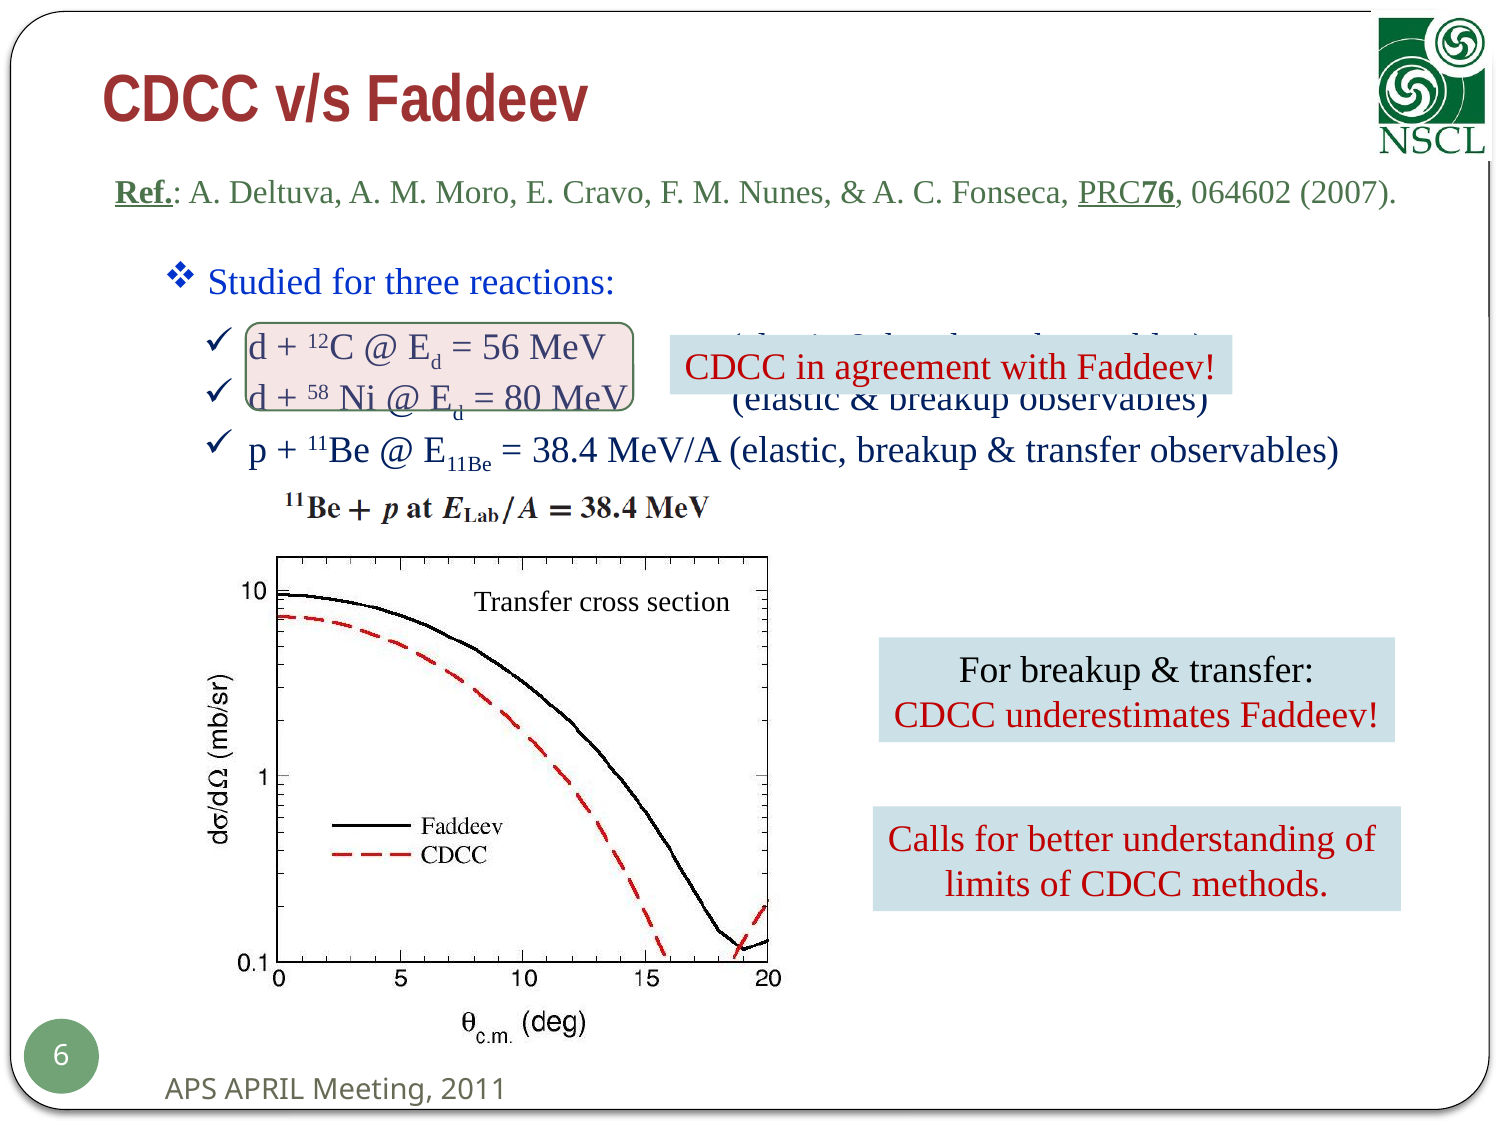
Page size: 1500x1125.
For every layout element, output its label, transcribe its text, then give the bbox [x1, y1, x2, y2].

footer APS APRIL Meeting, 2011 [150, 1050, 800, 1125]
text_box Studied for three reactions: d + 12C @ Ed = 56 MeV (elastic & breakup observables) d + 58 Ni @ Ed = 80 MeV (elastic & breakup observables) p + 11Be @ E11Be = 38.4 MeV/A (elastic, breakup & transfer observables) [149, 249, 1356, 484]
text_box CDCC v/s Faddeev [87, 12, 1363, 150]
picture [1371, 10, 1492, 162]
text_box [189, 477, 801, 1048]
text_box Calls for better understanding of limits of CDCC methods. [872, 806, 1401, 912]
text_box CDCC in agreement with Faddeev! [669, 334, 1233, 395]
text_box Ref.: A. Deltuva, A. M. Moro, E. Cravo, F. M. Nunes, & A. C. Fonseca, PRC76, 064602 (2007). [99, 162, 1425, 218]
text_box [244, 321, 635, 412]
text_box For breakup & transfer: CDCC underestimates Faddeev! [878, 637, 1395, 743]
slide_number 6 [23, 1018, 99, 1094]
